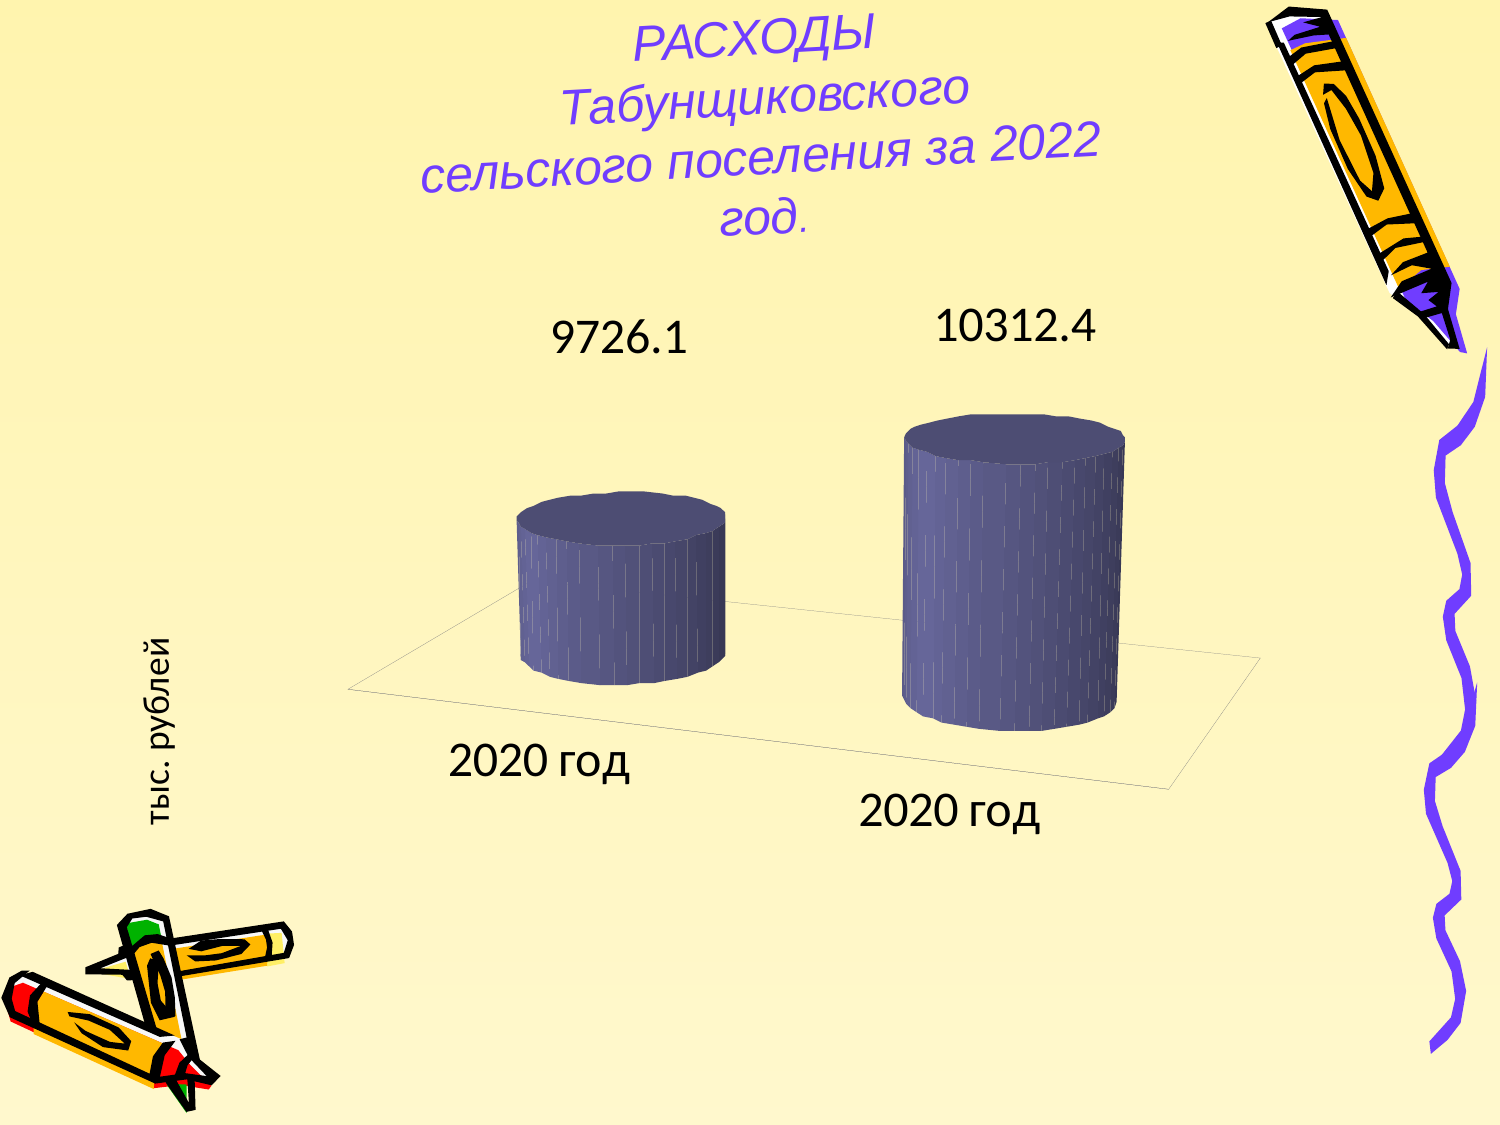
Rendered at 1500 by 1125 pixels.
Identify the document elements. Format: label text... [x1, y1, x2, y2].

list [89, 278, 1500, 948]
text_box РАСХОДЫ Табунщиковского сельского поселения за 2022 год. [56, 0, 1462, 291]
